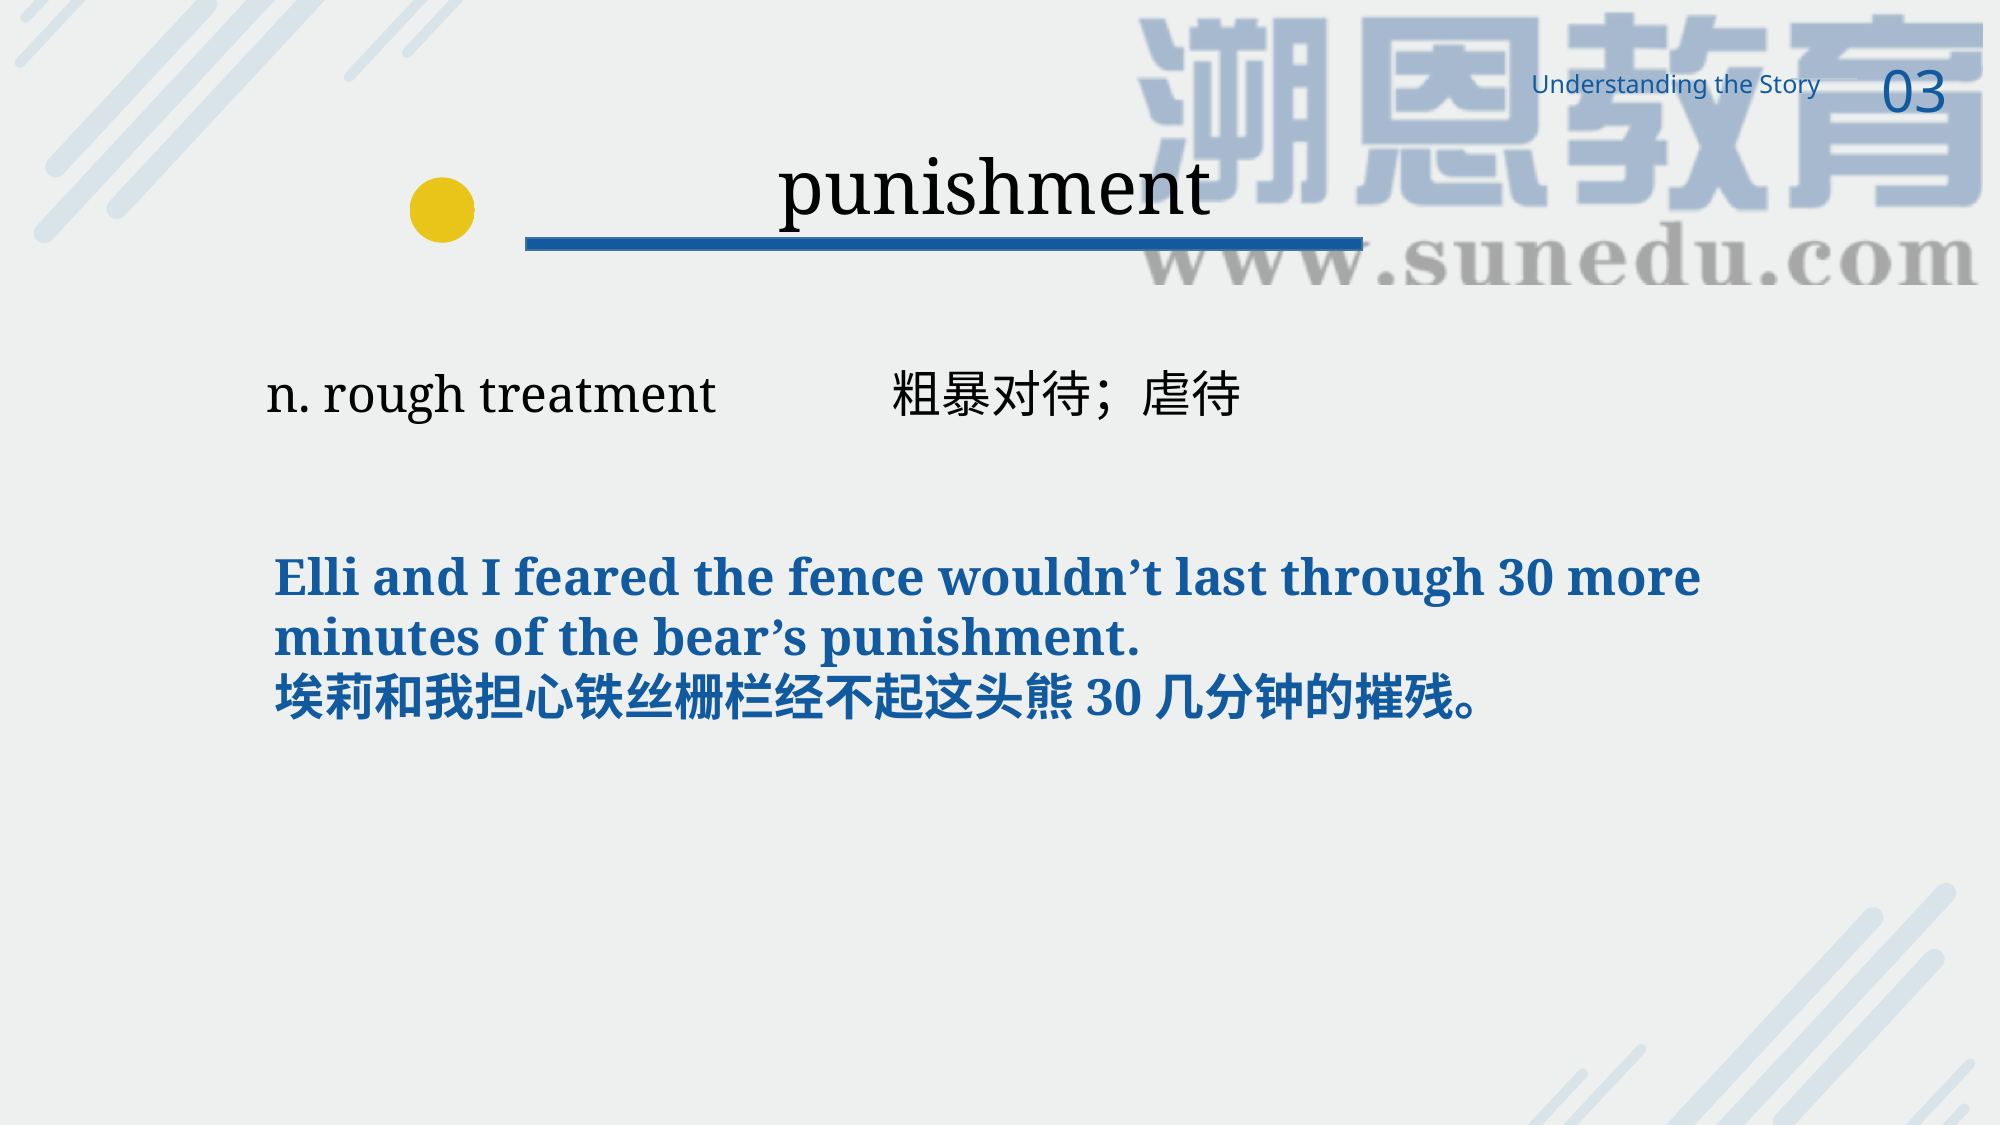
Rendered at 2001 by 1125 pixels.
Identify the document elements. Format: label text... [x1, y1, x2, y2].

text_box Understanding the Story [1516, 49, 1836, 106]
text_box punishment [764, 132, 1722, 237]
picture [1134, 10, 1983, 285]
text_box [408, 176, 476, 244]
text_box Elli and I feared the fence wouldn’t last through 30 more minutes of the bear’s punishment. 埃莉和我担心铁丝栅栏经不起这头熊30几分钟的摧残。 [259, 537, 1739, 793]
text_box n. rough treatment 粗暴对待；虐待 [251, 355, 1869, 430]
text_box [525, 237, 1363, 251]
text_box 03 [1867, 18, 1964, 132]
